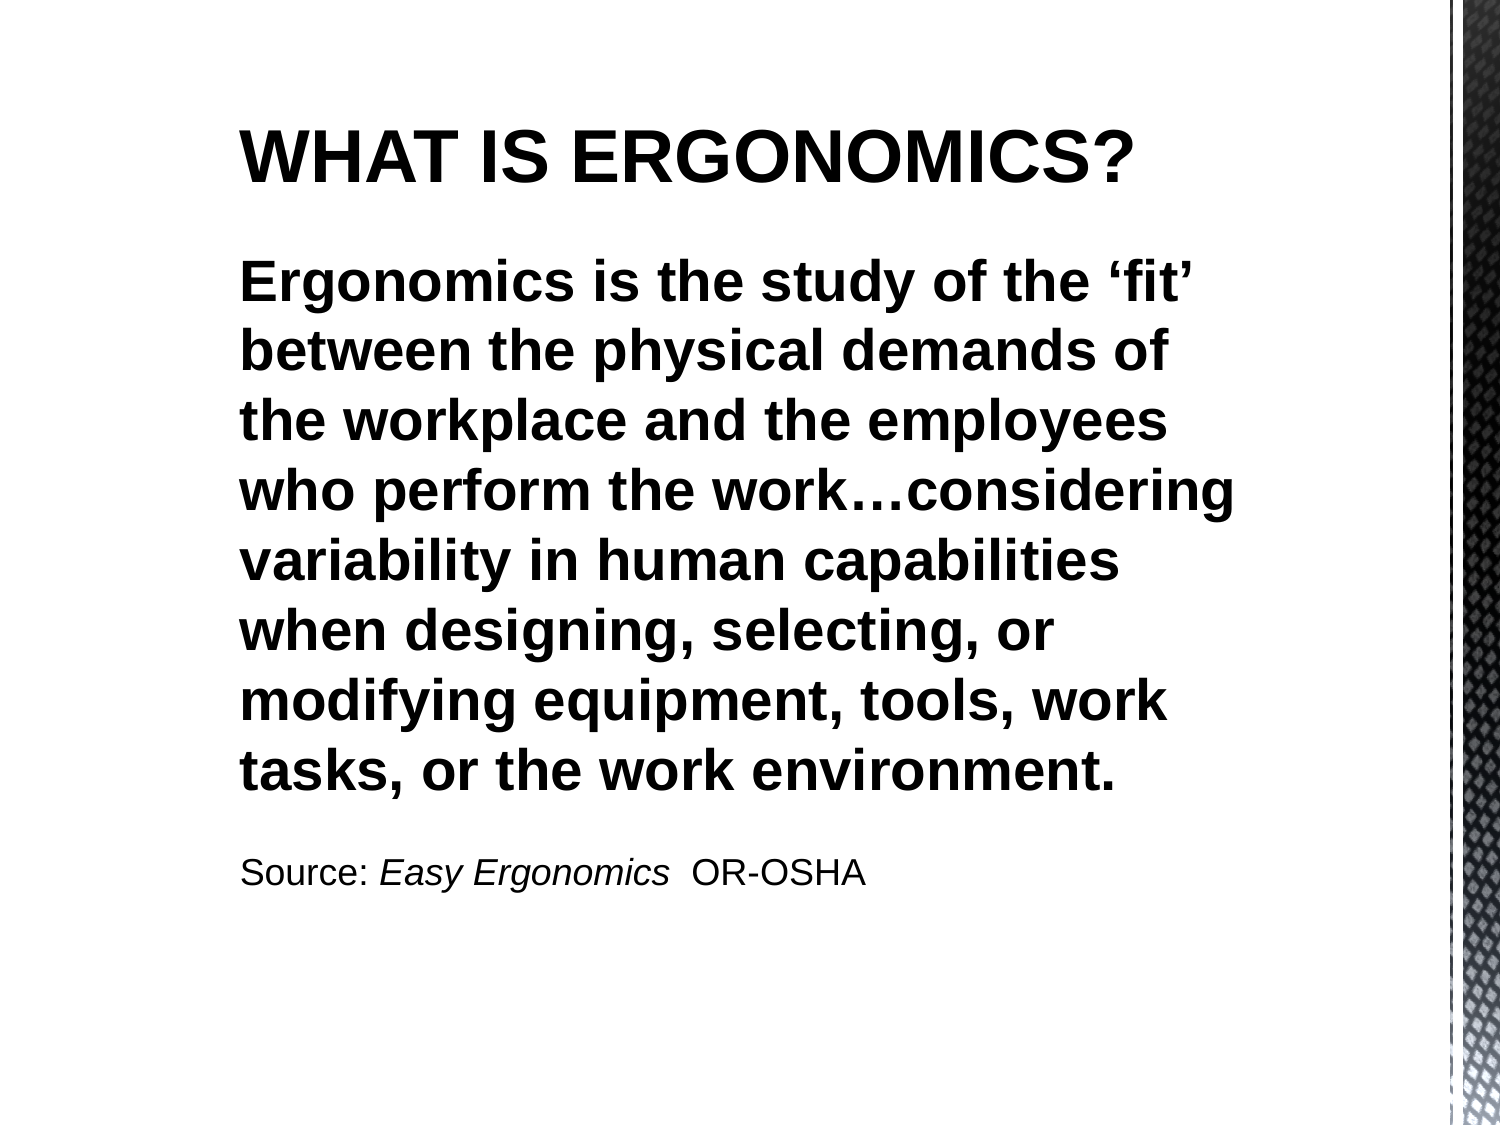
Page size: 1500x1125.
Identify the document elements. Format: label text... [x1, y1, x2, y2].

picture [1447, 0, 1500, 1125]
text_box WHAT IS ERGONOMICS? Ergonomics is the study of the ‘fit’ between the physical demands of the workplace and the employees who perform the work…considering variability in human capabilities when designing, selecting, or modifying equipment, tools, work tasks, or the work environment. Source: Easy Ergonomics OR-OSHA [225, 99, 1257, 901]
